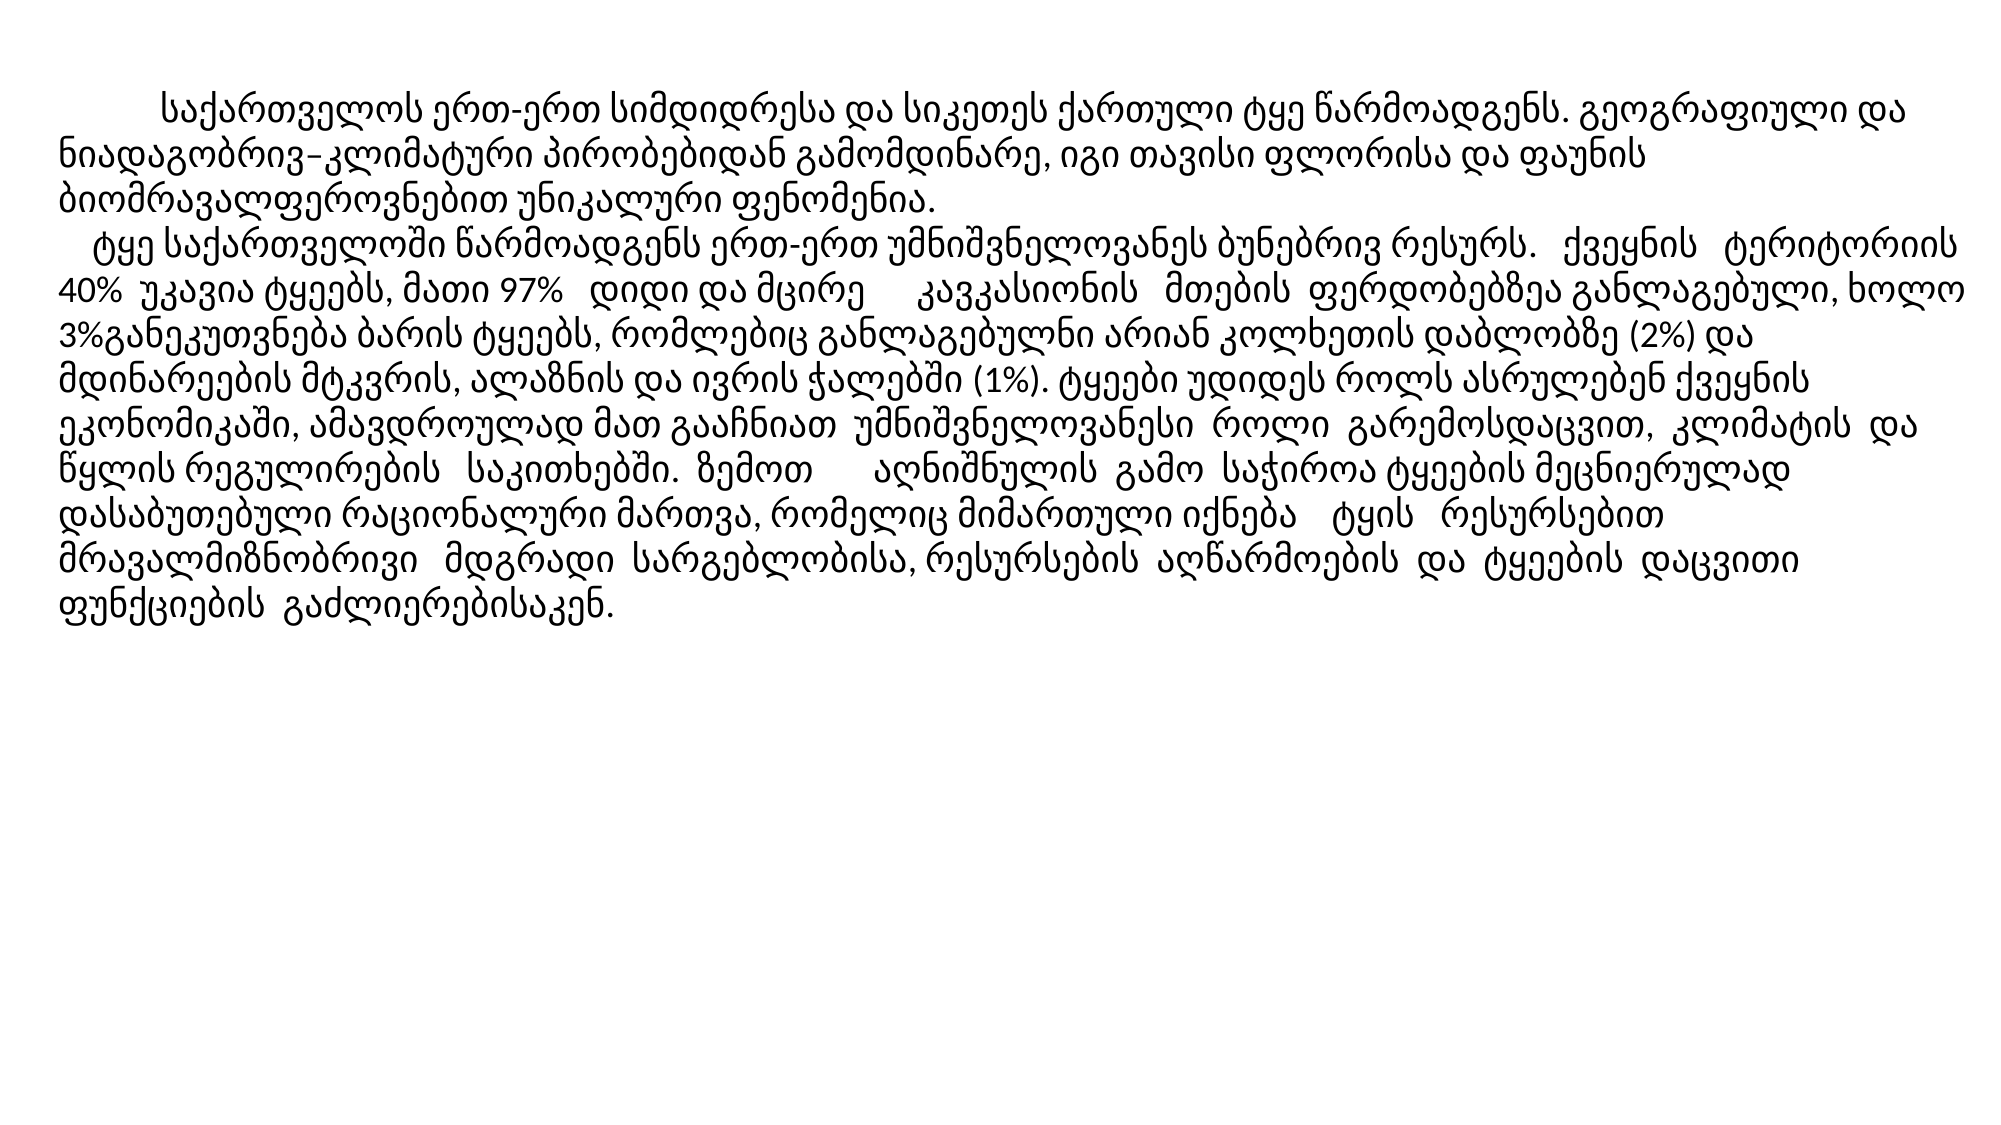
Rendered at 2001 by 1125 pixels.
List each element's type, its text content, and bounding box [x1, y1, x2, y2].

text_box საქართველოს ერთ-ერთ სიმდიდრესა და სიკეთეს ქართული ტყე წარმოადგენს. გეოგრაფიული და ნიადაგობრივ–კლიმატური პირობებიდან გამომდინარე, იგი თავისი ფლორისა და ფაუნის ბიომრავალფეროვნებით უნიკალური ფენომენია. ტყე საქართველოში წარმოადგენს ერთ-ერთ უმნიშვნელოვანეს ბუნებრივ რესურს. ქვეყნის ტერიტორიის 40% უკავია ტყეებს, მათი 97% დიდი და მცირე კავკასიონის მთების ფერდობებზეა განლაგებული, ხოლო 3%განეკუთვნება ბარის ტყეებს, რომლებიც განლაგებულნი არიან კოლხეთის დაბლობზე (2%) და მდინარეების მტკვრის, ალაზნის და ივრის ჭალებში (1%). ტყეები უდიდეს როლს ასრულებენ ქვეყნის ეკონომიკაში, ამავდროულად მათ გააჩნიათ უმნიშვნელოვანესი როლი გარემოსდაცვით, კლიმატის და წყლის რეგულირების საკითხებში. ზემოთ აღნიშნულის გამო საჭიროა ტყეების მეცნიერულად დასაბუთებული რაციონალური მართვა, რომელიც მიმართული იქნება ტყის რესურსებით მრავალმიზნობრივი მდგრადი სარგებლობისა, რესურსების აღწარმოების და ტყეების დაცვითი ფუნქციების გაძლიერებისაკენ. [43, 32, 1983, 633]
